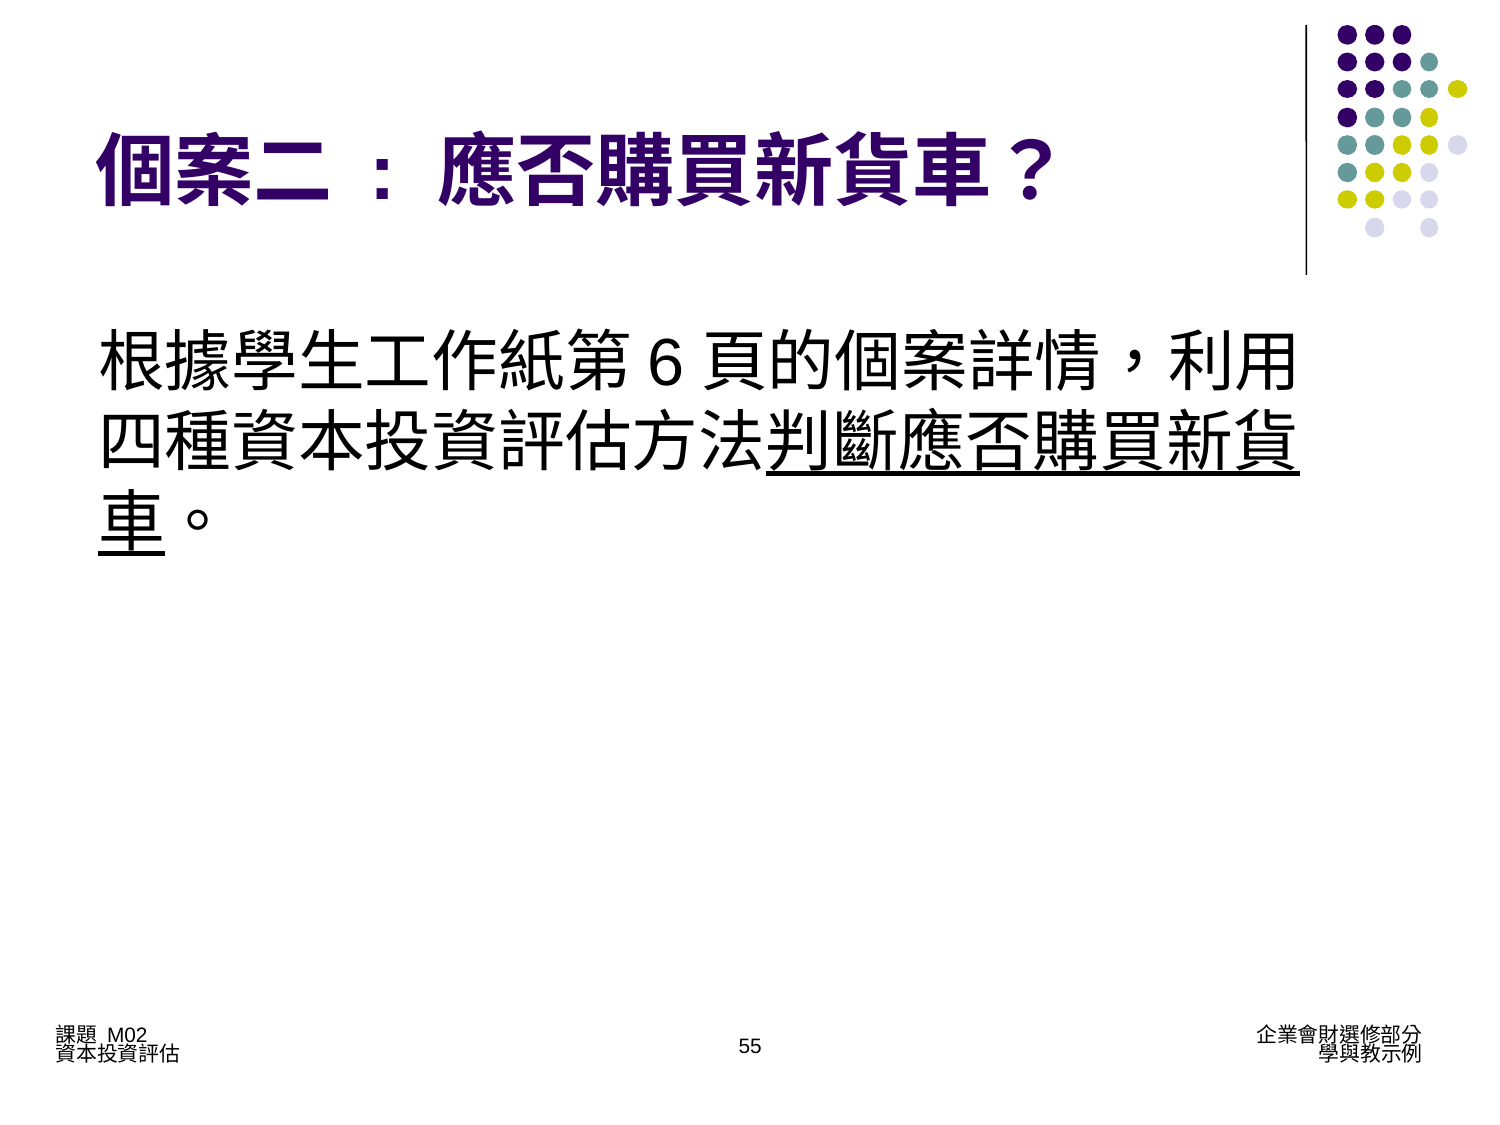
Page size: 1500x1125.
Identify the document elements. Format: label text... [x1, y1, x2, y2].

footer 55 [512, 1024, 988, 1101]
title 個案二 : 應否購買新貨車？ [79, 64, 1318, 223]
list 根據學生工作紙第6頁的個案詳情，利用四種資本投資評估方法判斷應否購買新貨車。 [83, 311, 1331, 785]
